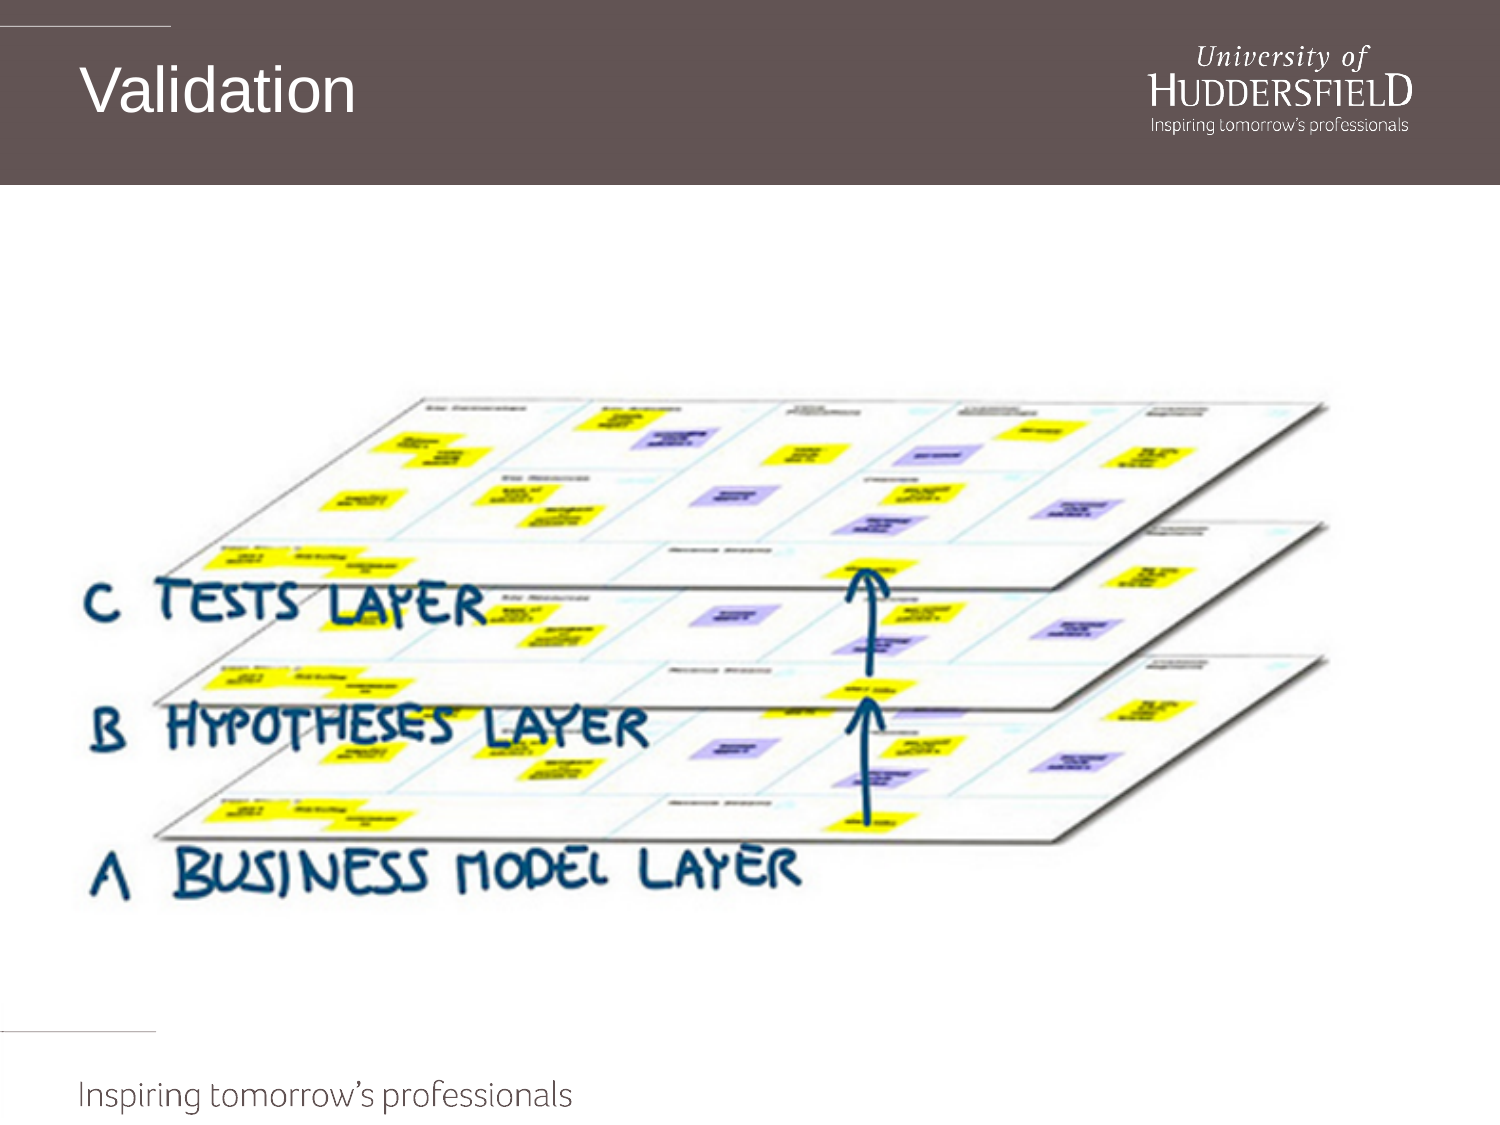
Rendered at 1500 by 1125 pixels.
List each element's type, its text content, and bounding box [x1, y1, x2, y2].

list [30, 302, 1365, 977]
title Validation [64, 30, 1415, 144]
picture [0, 1003, 591, 1118]
picture [0, 0, 1500, 185]
